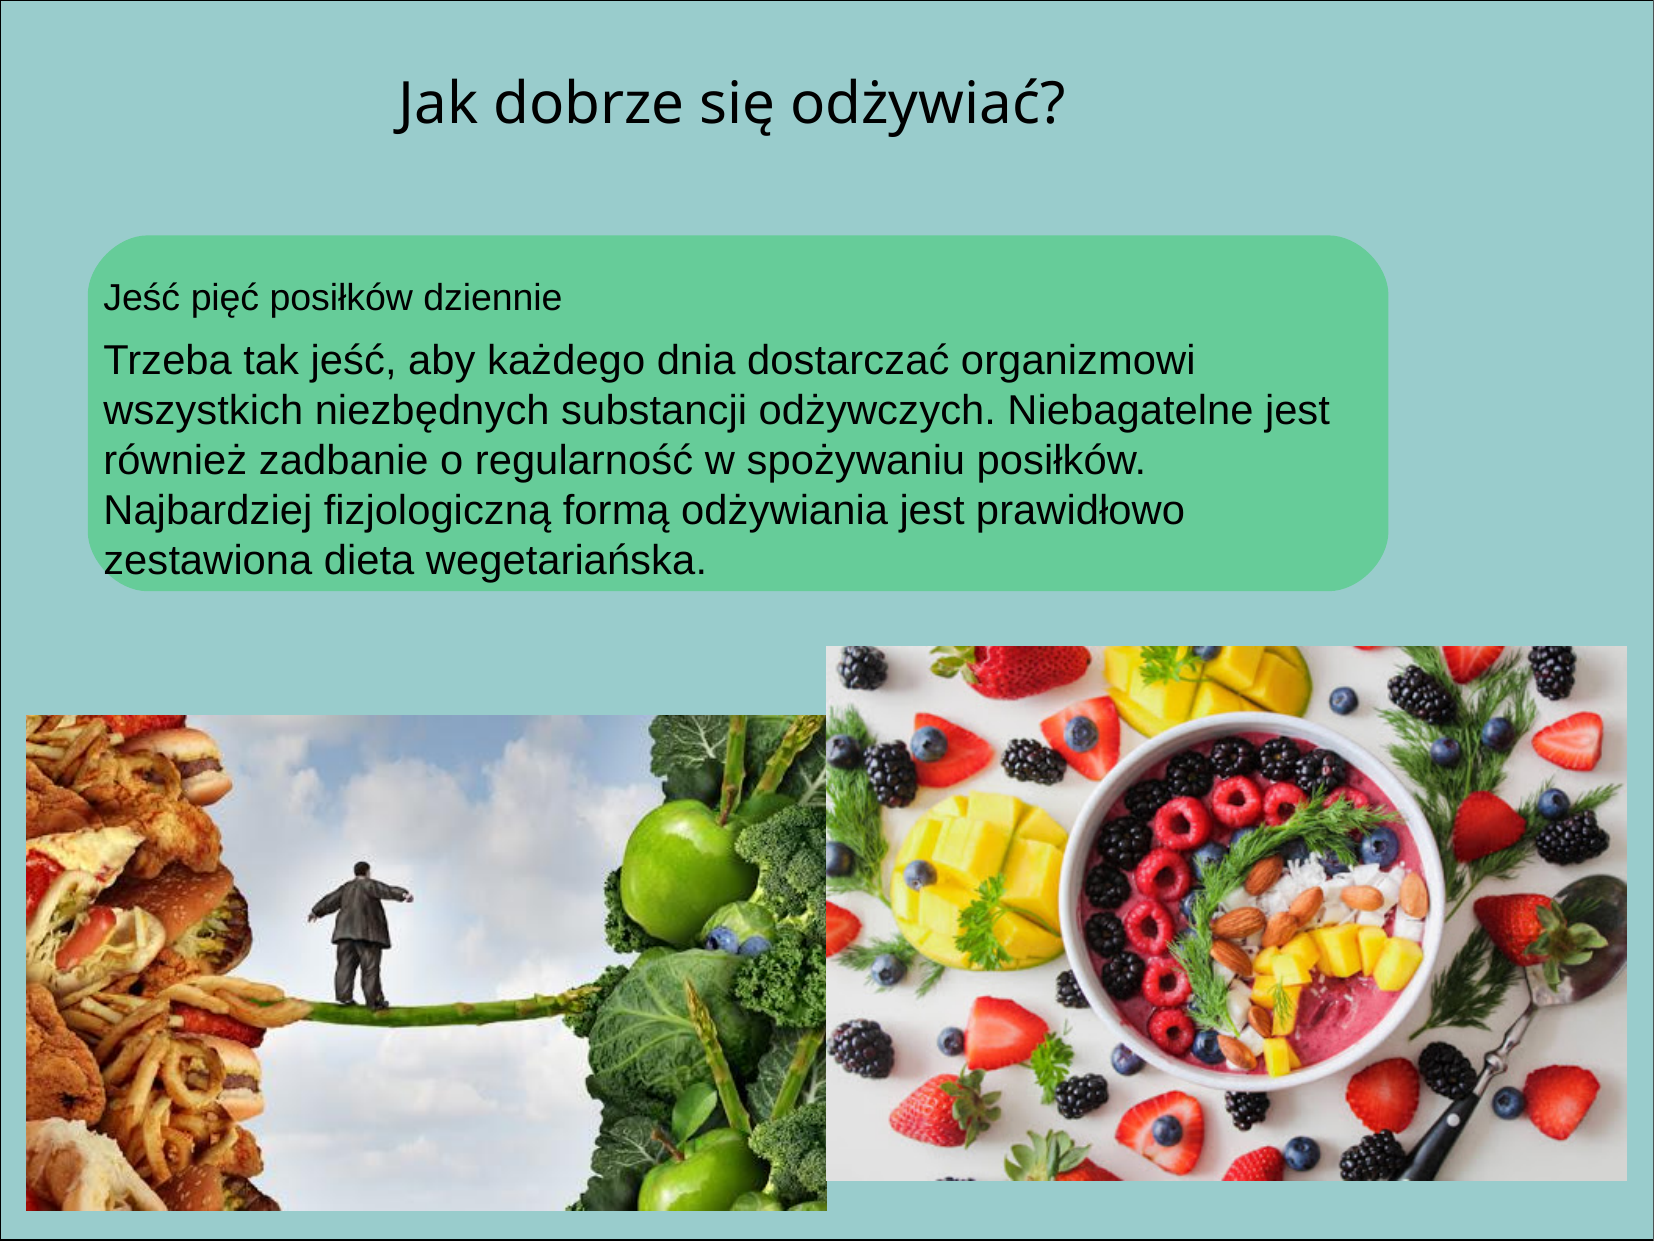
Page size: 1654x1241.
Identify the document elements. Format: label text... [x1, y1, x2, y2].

picture [26, 646, 1627, 1211]
text_box [0, 0, 1654, 1241]
text_box [98, 236, 1388, 581]
text_box Trzeba tak jeść, aby każdego dnia dostarczać organizmowi wszystkich niezbędnych substancji odżywczych. Niebagatelne jest również zadbanie o regularność w spożywaniu posiłków. Najbardziej fizjologiczną formą odżywiania jest prawidłowo zestawiona dieta wegetariańska. [88, 325, 1359, 591]
text_box Jeść pięć posiłków dziennie [88, 265, 620, 325]
text_box Jak dobrze się odżywiać? [383, 57, 1300, 178]
